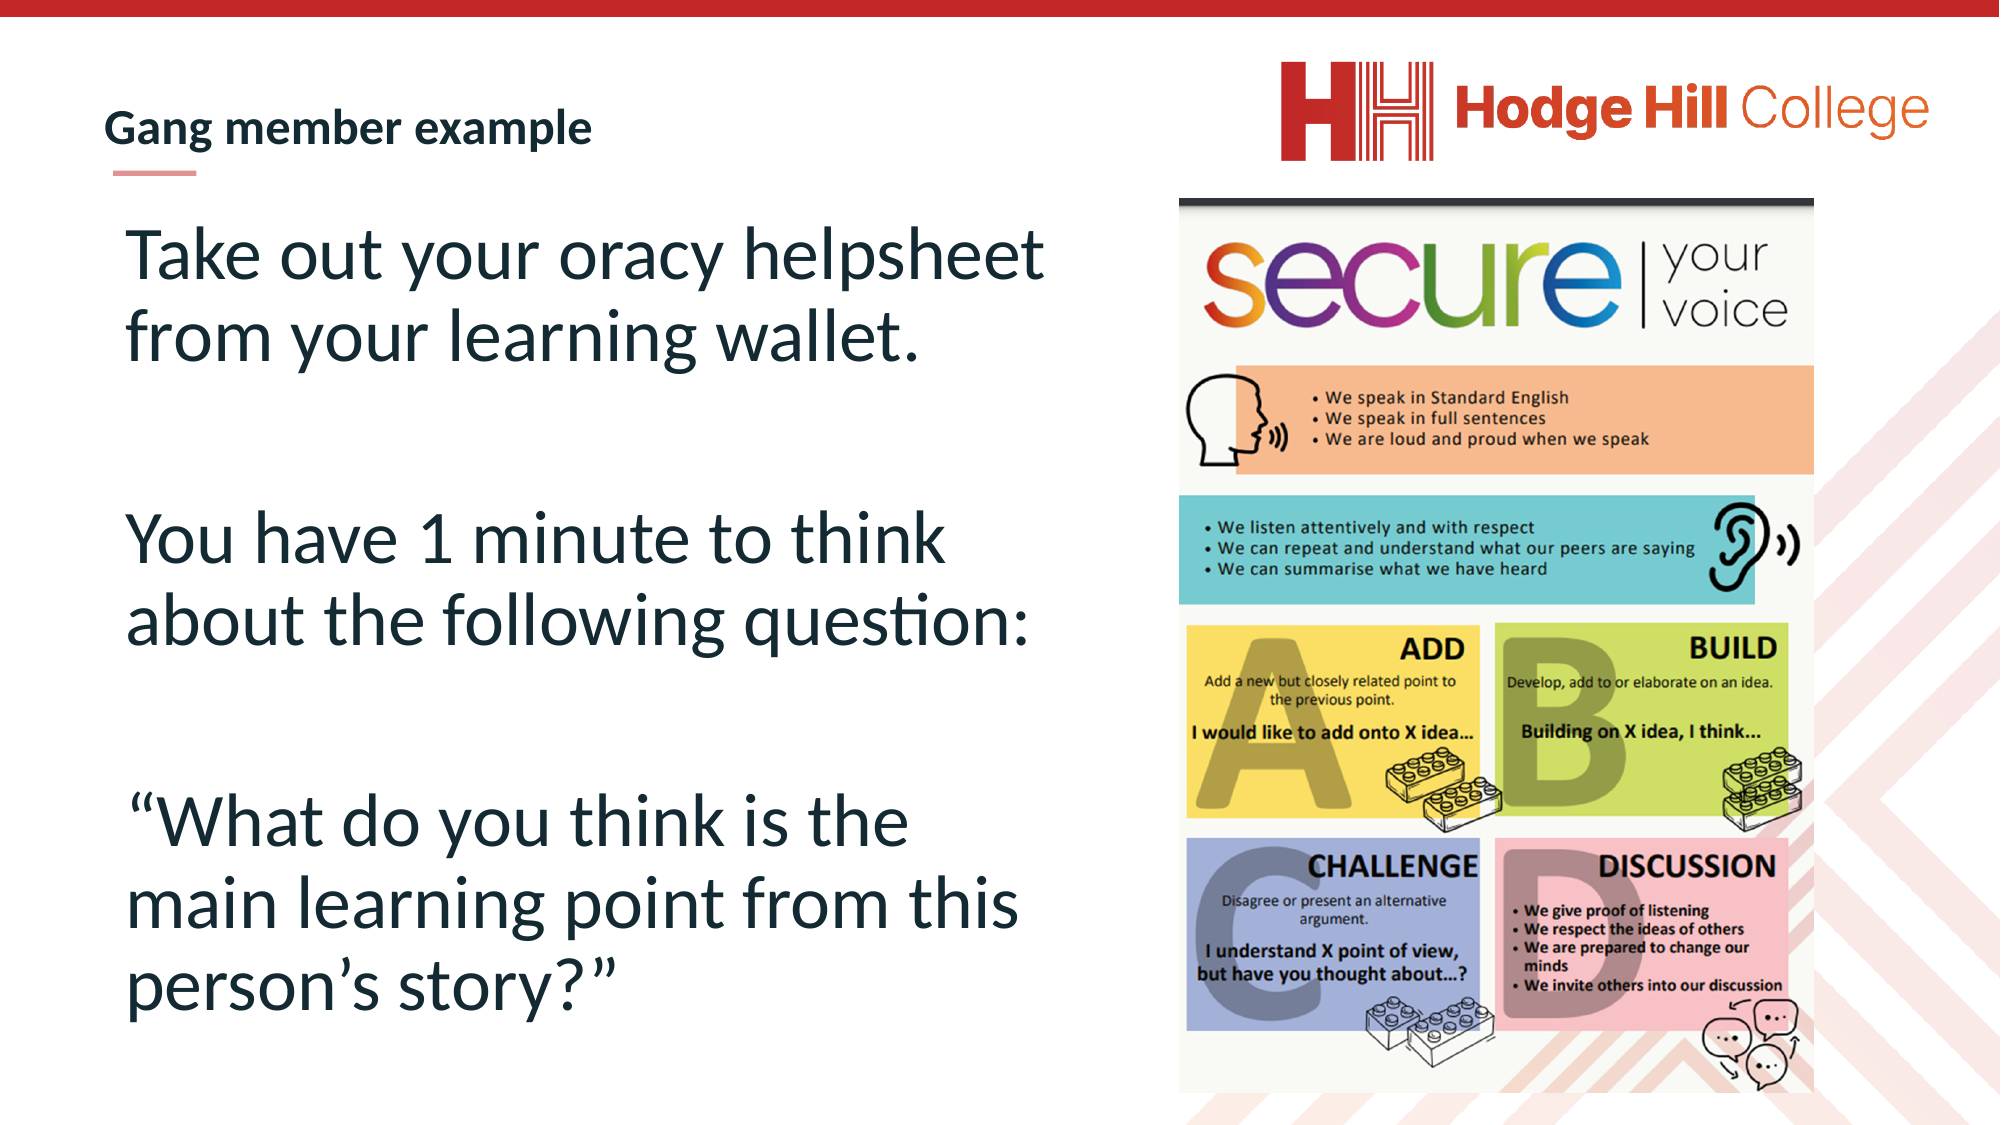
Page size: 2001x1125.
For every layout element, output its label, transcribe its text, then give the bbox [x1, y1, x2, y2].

picture [0, 0, 1999, 17]
picture [1280, 61, 1929, 161]
list Take out your oracy helpsheet from your learning wallet. You have 1 minute to think about the following question: “What do you think is the main learning point from this person’s story?” [110, 219, 1073, 1046]
title Gang member example [102, 29, 1091, 219]
picture [1073, 198, 2000, 1125]
